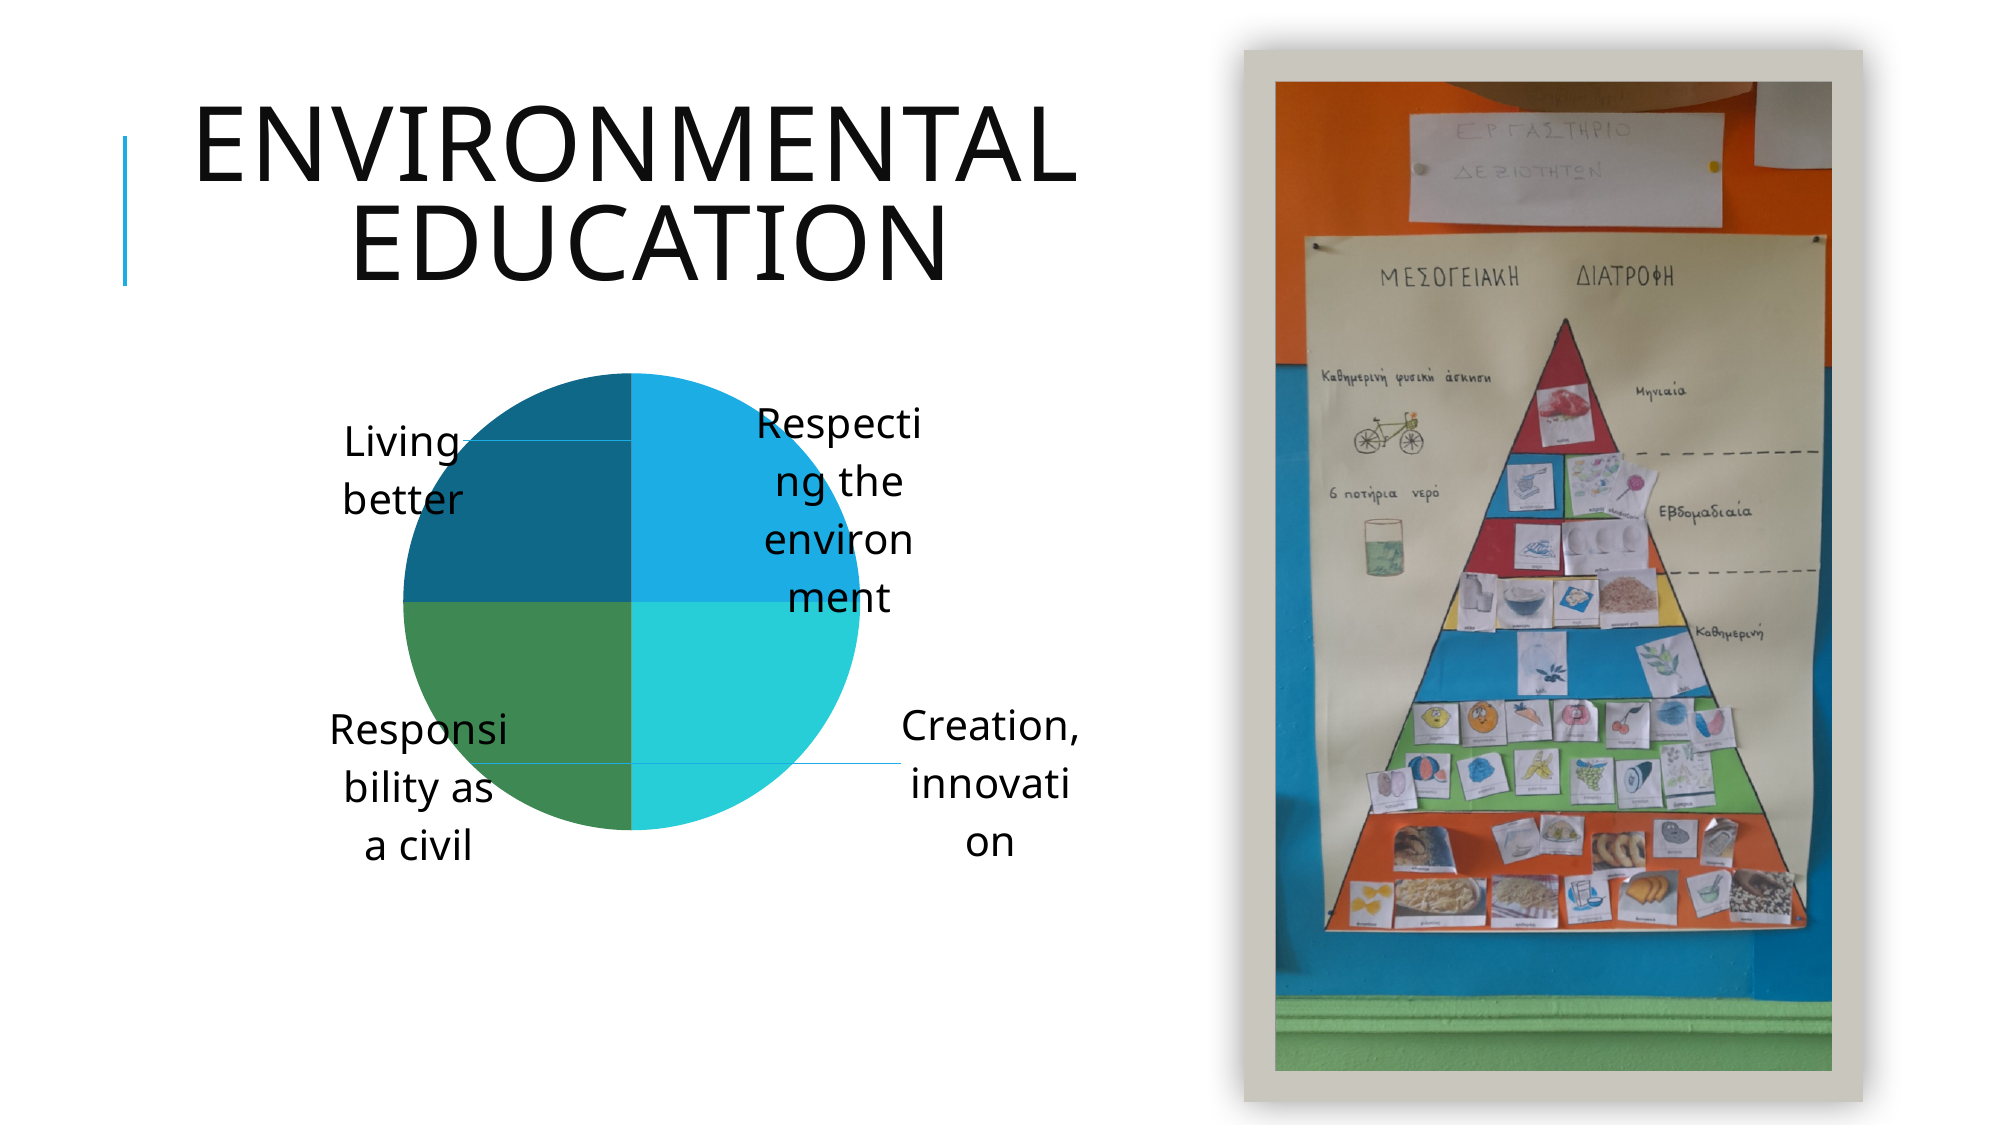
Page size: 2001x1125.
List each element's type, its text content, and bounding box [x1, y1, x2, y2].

picture [1058, 83, 2000, 1071]
chart [167, 284, 1088, 1036]
title Environmental education [142, 81, 1160, 321]
